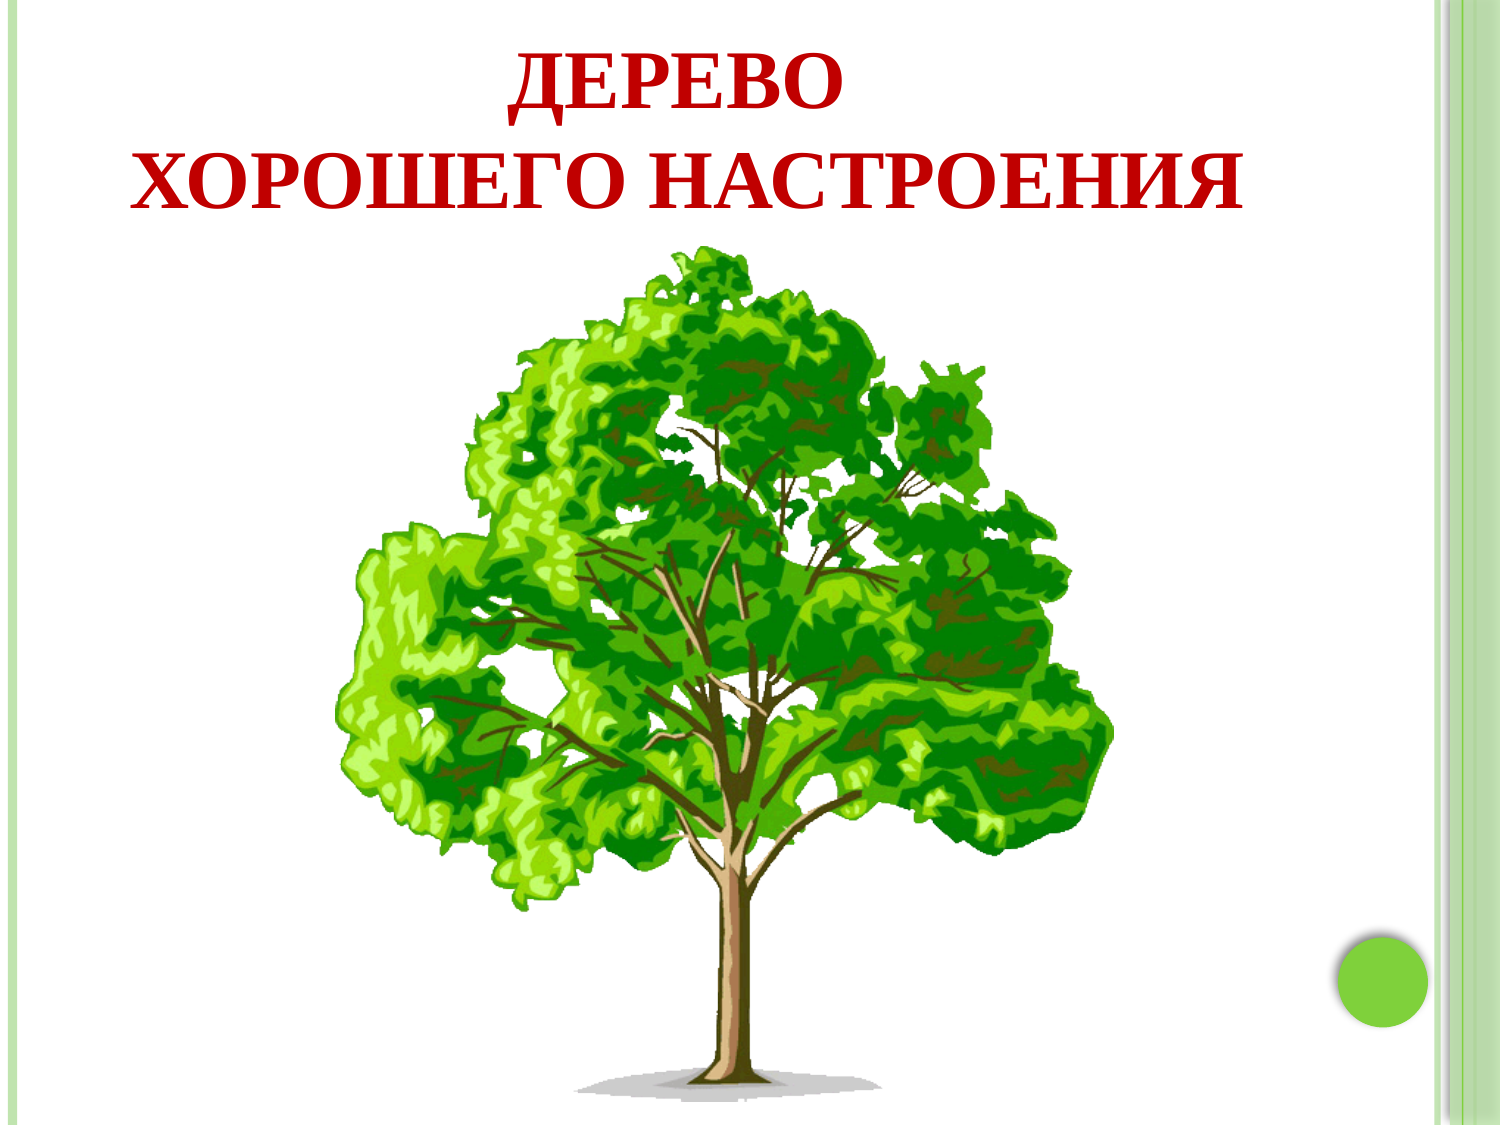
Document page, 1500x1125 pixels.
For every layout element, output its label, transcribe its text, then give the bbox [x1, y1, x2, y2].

title Дерево хорошего настроения [75, 45, 1300, 233]
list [334, 245, 1114, 1102]
